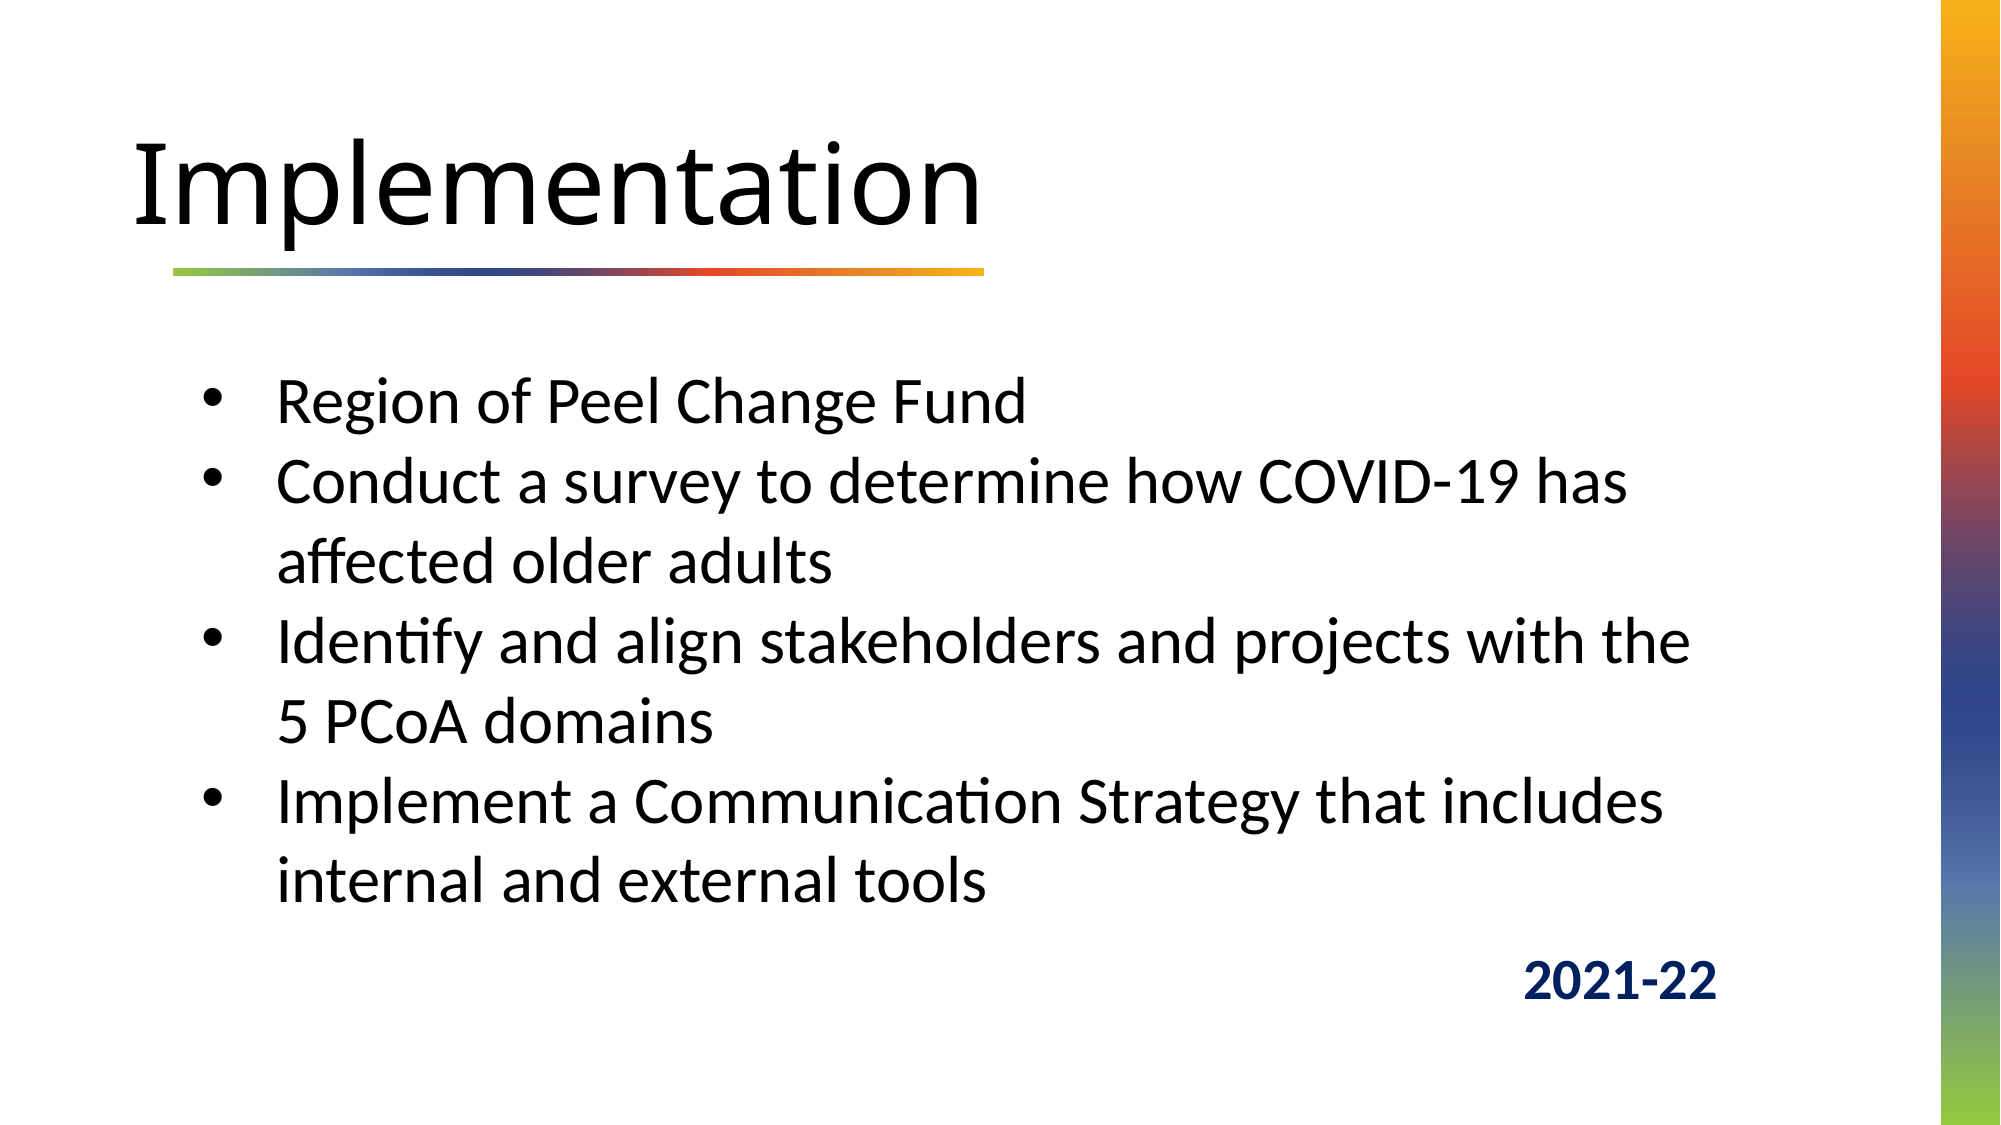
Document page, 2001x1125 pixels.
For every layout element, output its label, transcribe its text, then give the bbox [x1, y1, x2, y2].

text_box Implementation [117, 104, 1001, 255]
text_box Region of Peel Change Fund Conduct a survey to determine how COVID-19 has affected older adults Identify and align stakeholders and projects with the 5 PCoA domains Implement a Communication Strategy that includes internal and external tools [184, 355, 1733, 924]
picture [173, 268, 984, 276]
picture [1940, 0, 2000, 1125]
text_box 2021-22 [1508, 933, 1782, 1019]
